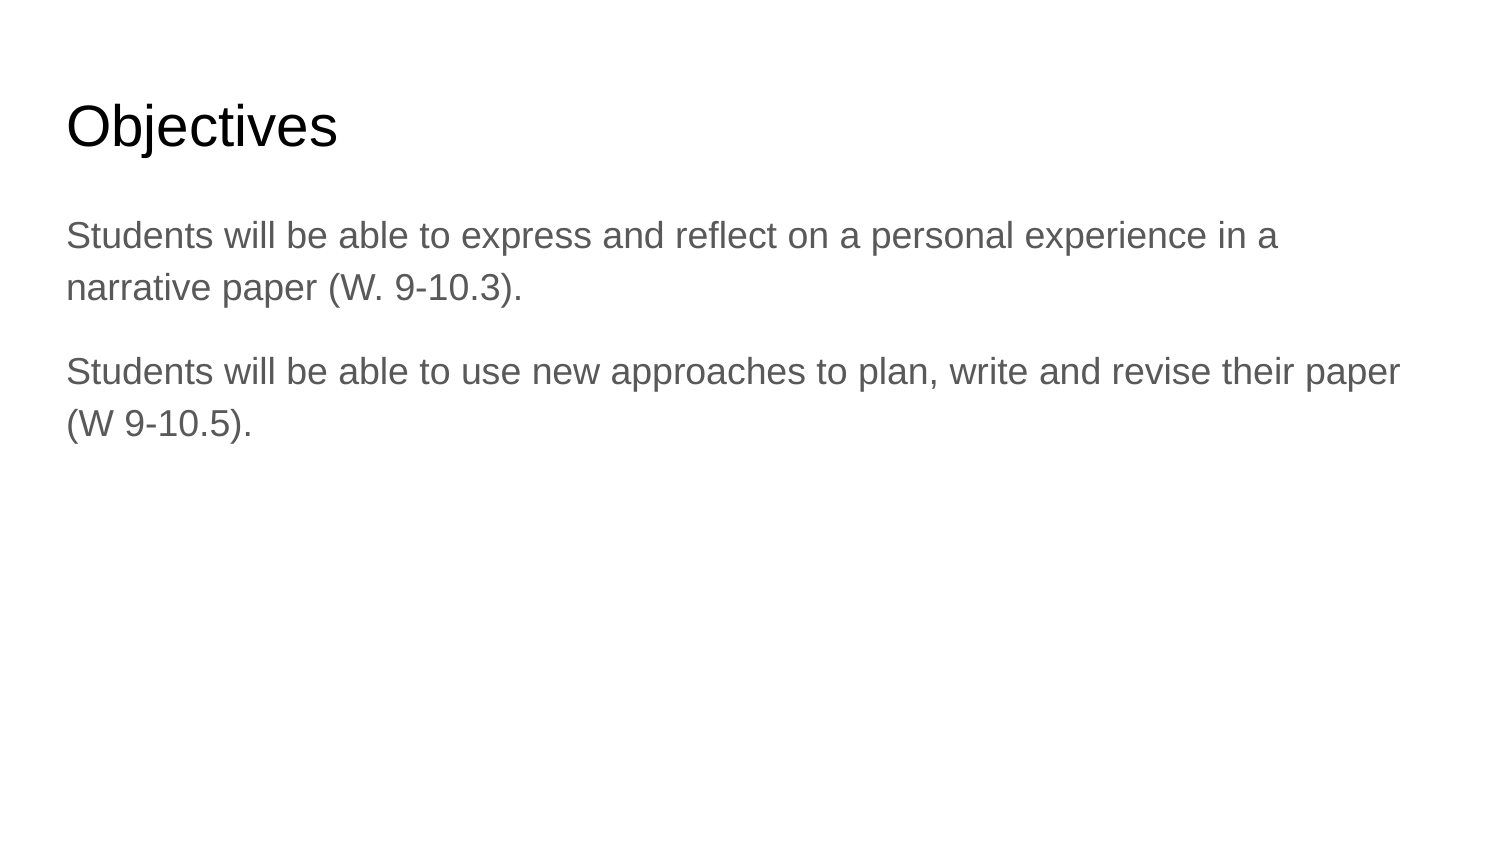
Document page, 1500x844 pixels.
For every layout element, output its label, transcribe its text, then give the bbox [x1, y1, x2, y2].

title Objectives [51, 72, 1449, 167]
list Students will be able to express and reflect on a personal experience in a narrative paper (W. 9-10.3). Students will be able to use new approaches to plan, write and revise their paper (W 9-10.5). [51, 189, 1449, 750]
